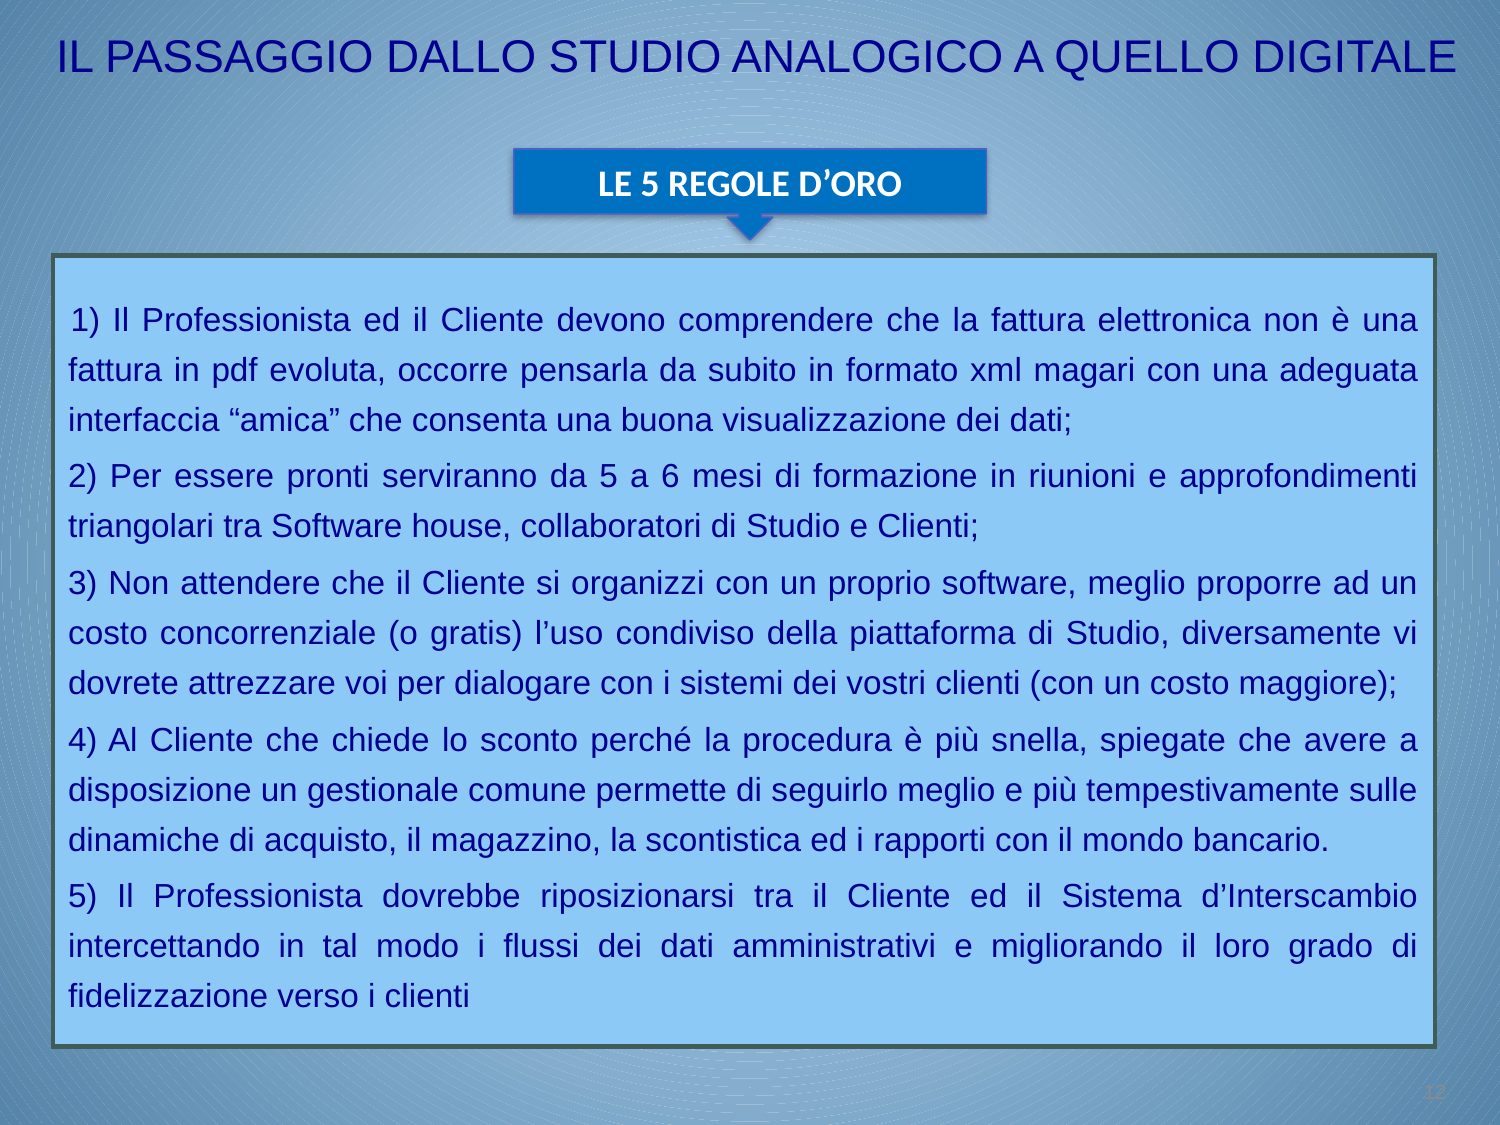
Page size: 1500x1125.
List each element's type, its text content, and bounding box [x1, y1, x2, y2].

slide_number 12 [1124, 1061, 1462, 1122]
list Il Professionista ed il Cliente devono comprendere che la fattura elettronica non è una fattura in pdf evoluta, occorre pensarla da subito in formato xml magari con una adeguata interfaccia “amica” che consenta una buona visualizzazione dei dati; 2) Per essere pronti serviranno da 5 a 6 mesi di formazione in riunioni e approfondimenti triangolari tra Software house, collaboratori di Studio e Clienti; 3) Non attendere che il Cliente si organizzi con un proprio software, meglio proporre ad un costo concorrenziale (o gratis) l’uso condiviso della piattaforma di Studio, diversamente vi dovrete attrezzare voi per dialogare con i sistemi dei vostri clienti (con un costo maggiore); 4) Al Cliente che chiede lo sconto perché la procedura è più snella, spiegate che avere a disposizione un gestionale comune permette di seguirlo meglio e più tempestivamente sulle dinamiche di acquisto, il magazzino, la scontistica ed i rapporti con il mondo bancario. 5) Il Professionista dovrebbe riposizionarsi tra il Cliente ed il Sistema d’Interscambio intercettando in tal modo i flussi dei dati amministrativi e migliorando il loro grado di fidelizzazione verso i clienti [53, 255, 1436, 1047]
text_box IL PASSAGGIO DALLO STUDIO ANALOGICO A QUELLO DIGITALE [41, 19, 1483, 89]
text_box LE 5 REGOLE D’ORO [513, 148, 988, 241]
